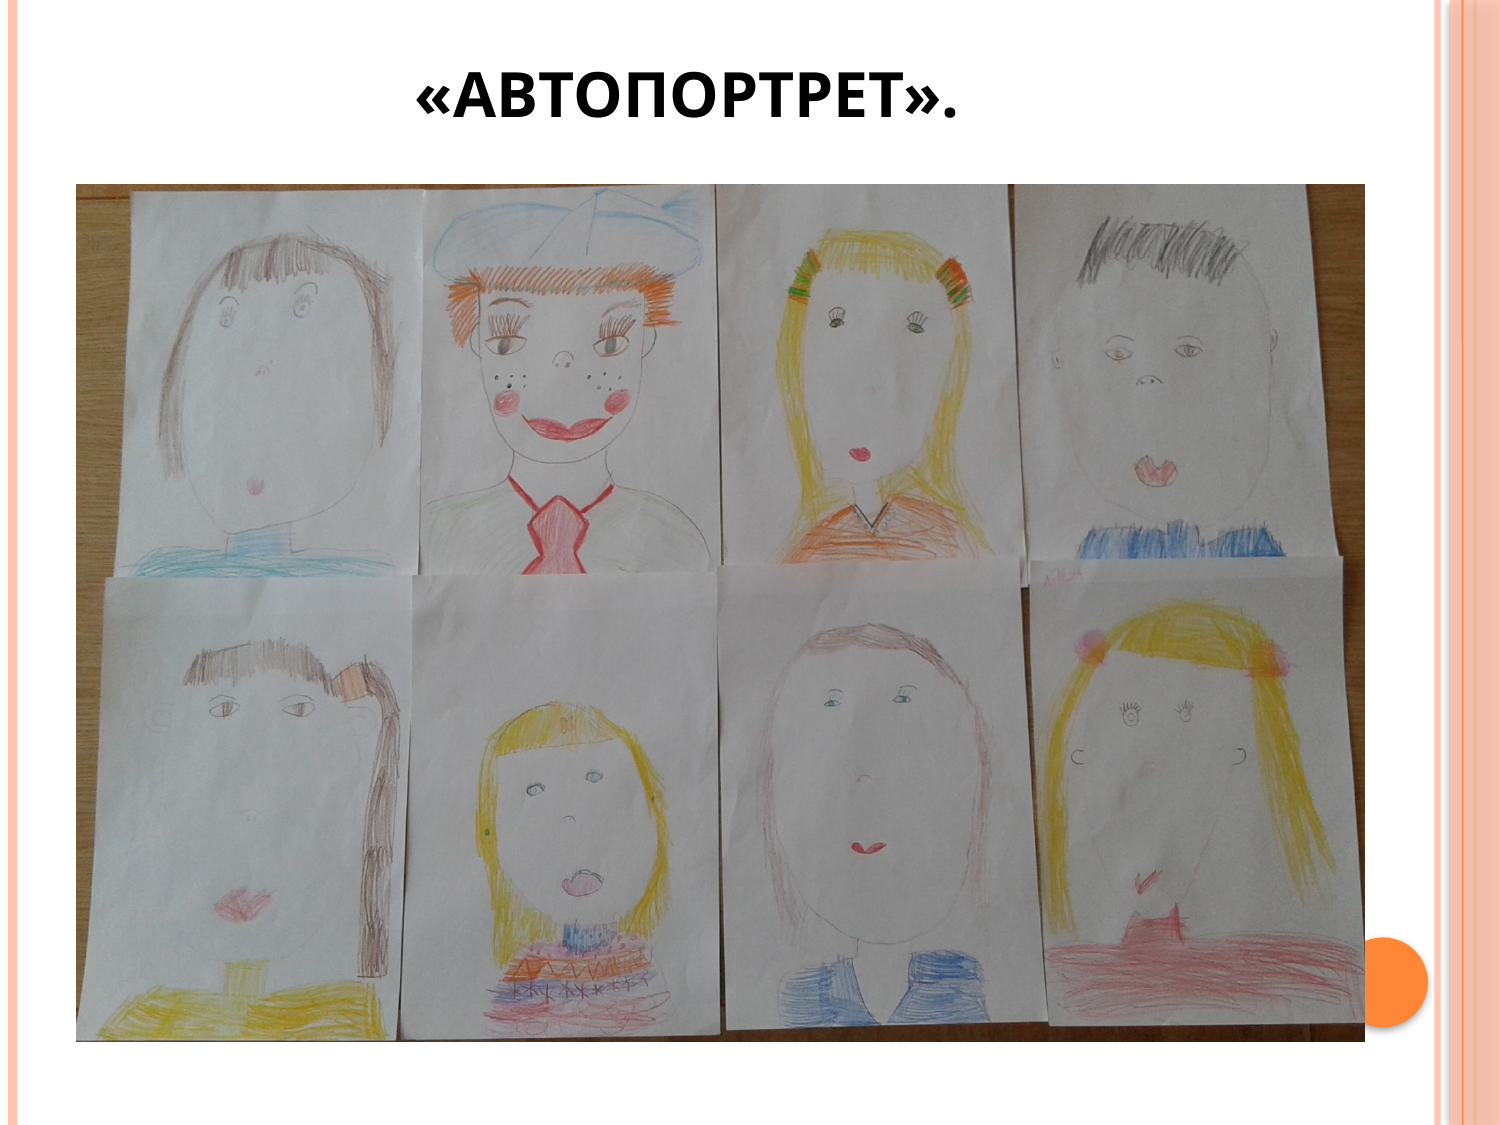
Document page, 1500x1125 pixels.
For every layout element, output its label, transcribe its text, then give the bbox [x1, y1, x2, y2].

picture [76, 183, 1365, 1042]
title «Автопортрет». [75, 45, 1300, 138]
